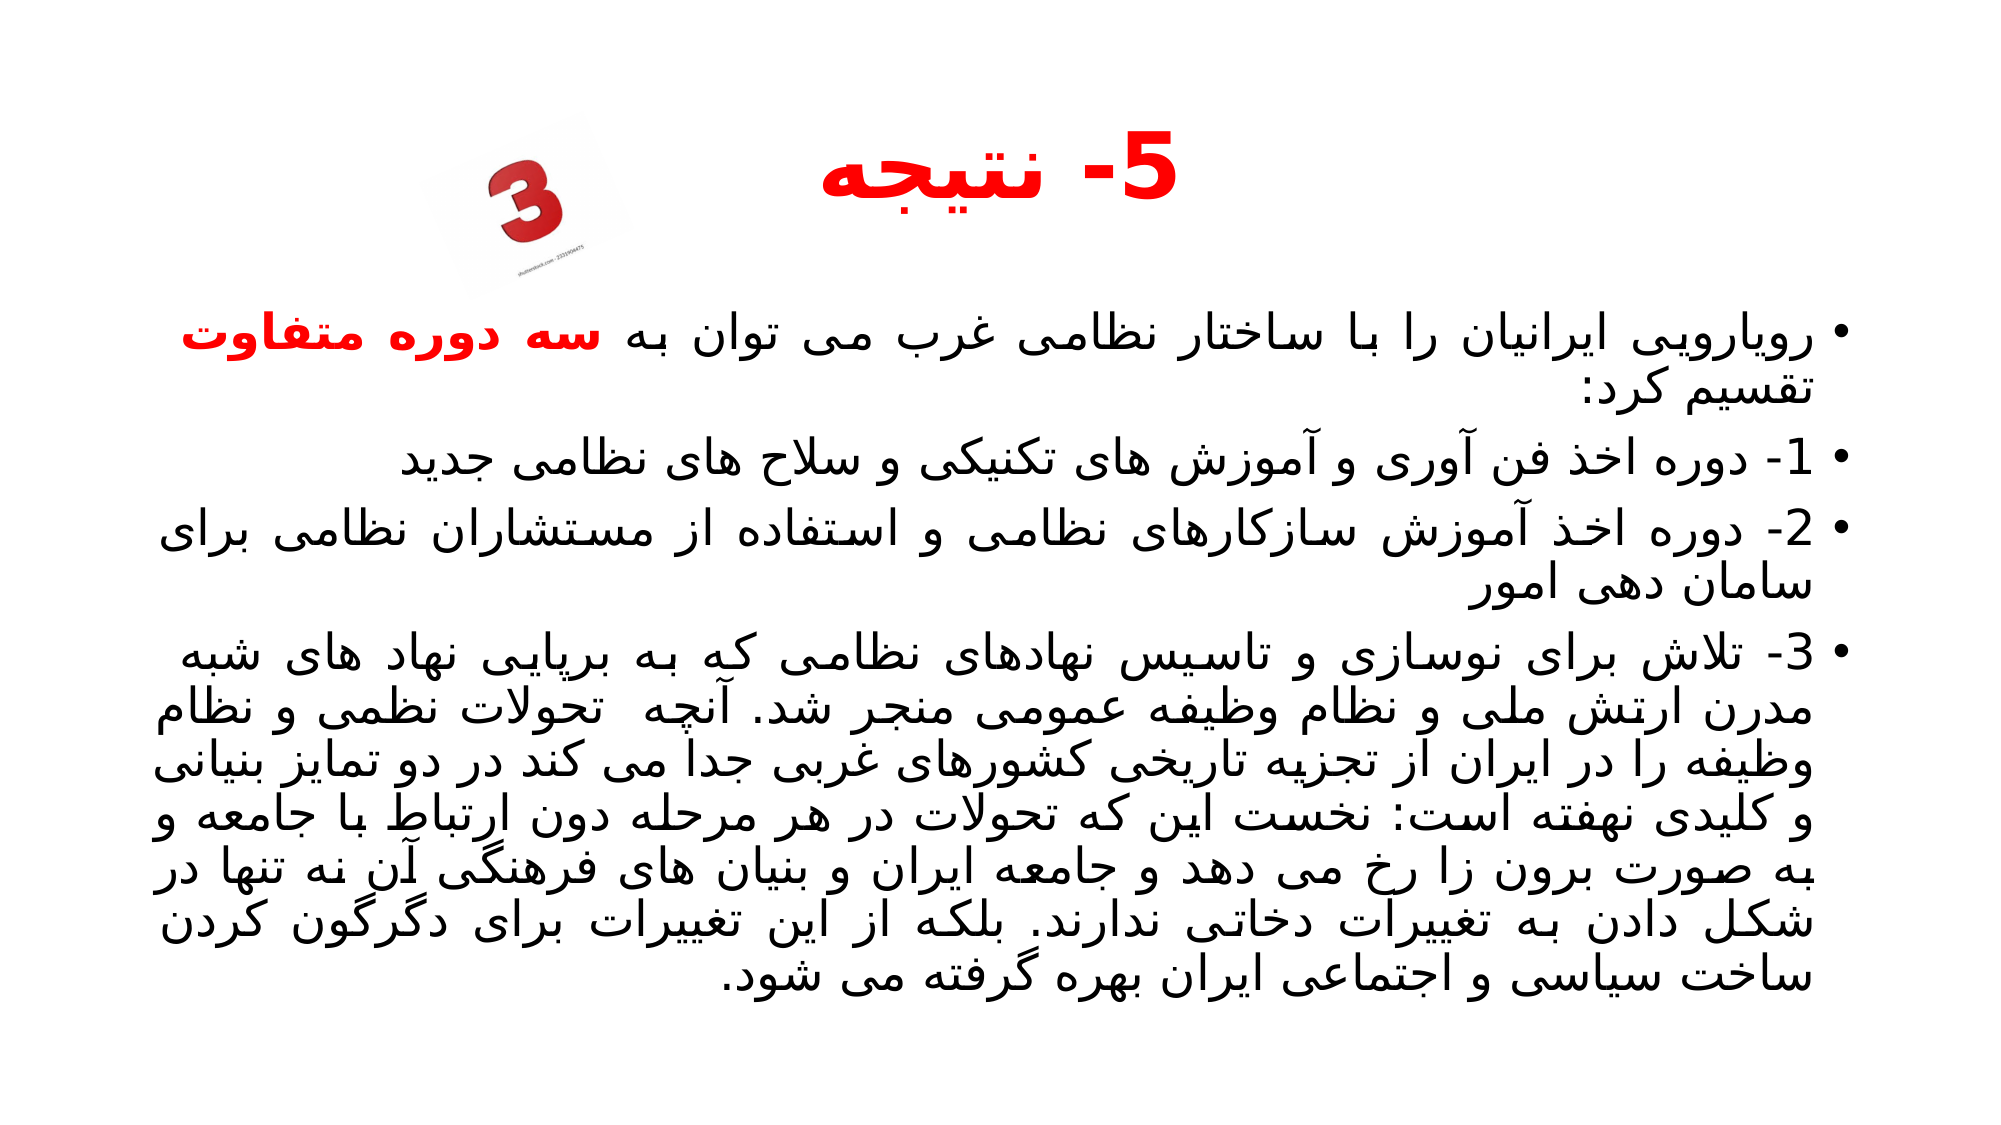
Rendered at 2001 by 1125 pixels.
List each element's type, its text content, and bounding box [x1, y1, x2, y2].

title 5- نتیجه [137, 59, 1863, 278]
list رویارویی ایرانیان را با ساختار نظامی غرب می توان به سه دوره متفاوت تقسیم کرد: 1- دوره اخذ فن آوری و آموزش های تکنیکی و سلاح های نظامی جدید 2- دوره اخذ آموزش سازکارهای نظامی و استفاده از مستشاران نظامی برای سامان دهی امور 3- تلاش برای نوسازی و تاسیس نهادهای نظامی که به برپایی نهاد های شبه مدرن ارتش ملی و نظام وظیفه عمومی منجر شد. آنچه تحولات نظمی و نظام وظیفه را در ایران از تجزیه تاریخی کشورهای غربی جدا می کند در دو تمایز بنیانی و کلیدی نهفته است: نخست این که تحولات در هر مرحله دون ارتباط با جامعه و به صورت برون زا رخ می دهد و جامعه ایران و بنیان های فرهنگی آن نه تنها در شکل دادن به تغییرات دخاتی ندارند. بلکه از این تغییرات برای دگرگون کردن ساخت سیاسی و اجتماعی ایران بهره گرفته می شود. [137, 299, 1863, 1014]
picture [420, 112, 633, 299]
